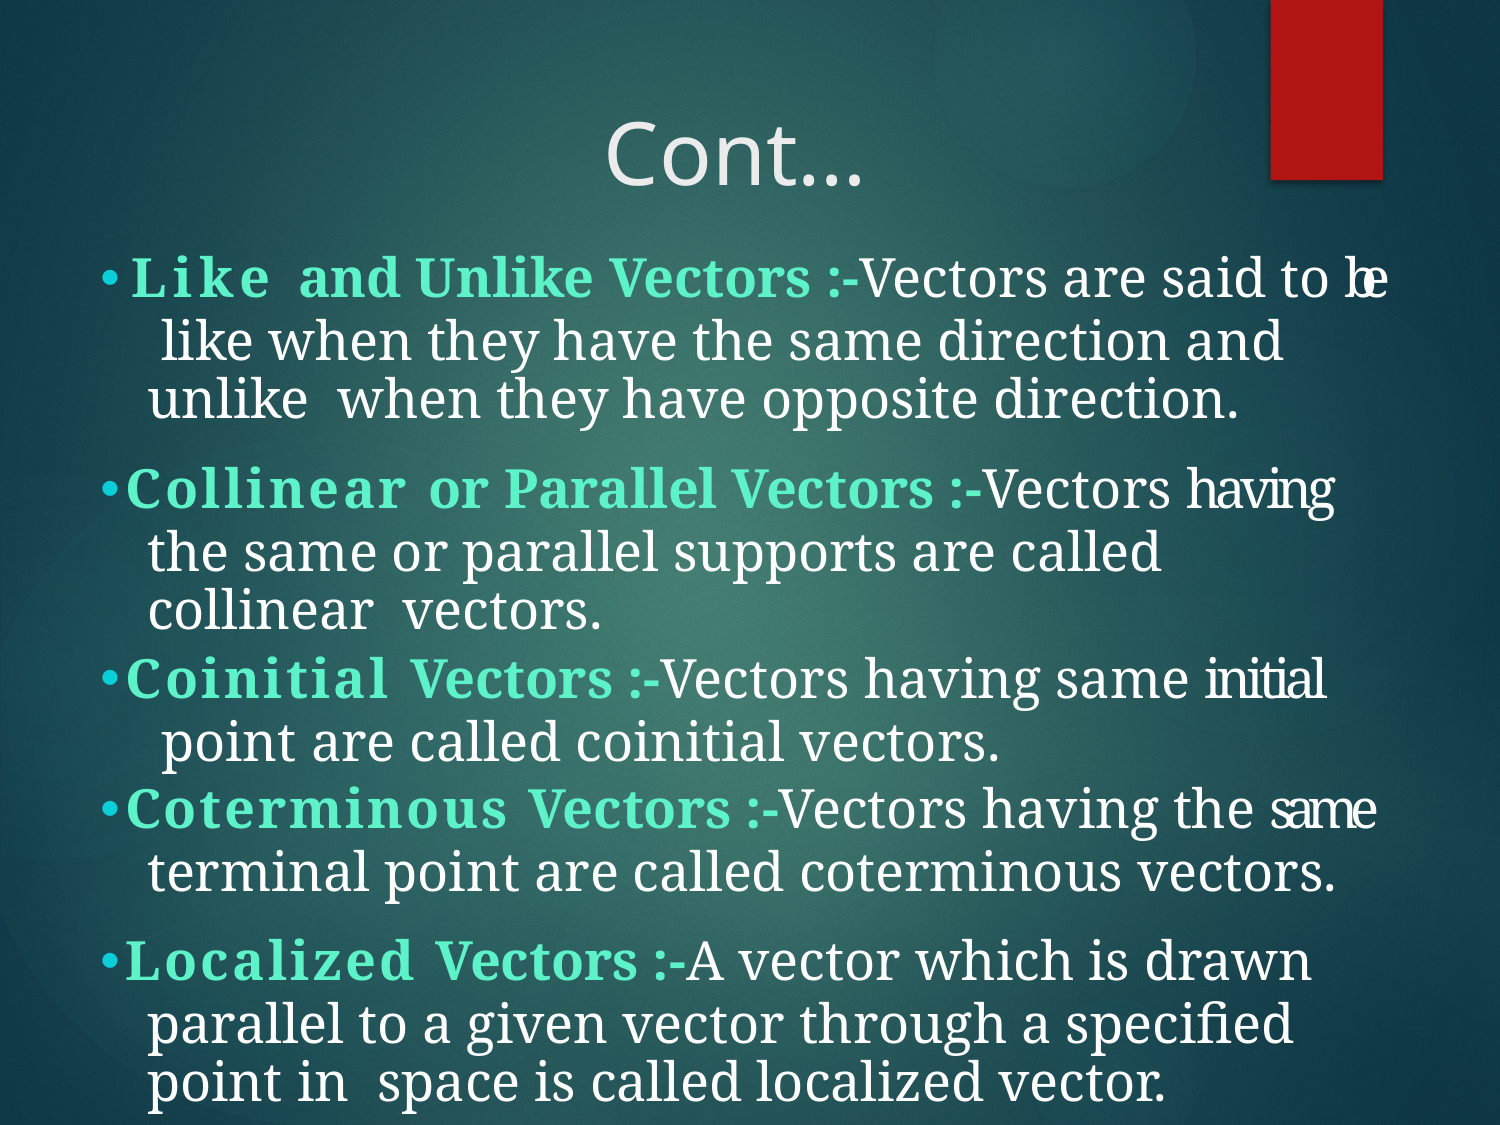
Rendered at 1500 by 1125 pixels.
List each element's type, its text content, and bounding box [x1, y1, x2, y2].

title Cont… [601, 96, 923, 223]
text_box Like and Unlike Vectors :-Vectors are said to be like when they have the same direction and unlike when they have opposite direction. Collinear or Parallel Vectors :-Vectors having the same or parallel supports are called collinear vectors. Coinitial Vectors :-Vectors having same initial point are called coinitial vectors. Coterminous Vectors :-Vectors having the same terminal point are called coterminous vectors. Localized Vectors :-A vector which is drawn parallel to a given vector through a specified point in space is called localized vector. [96, 223, 1409, 1113]
